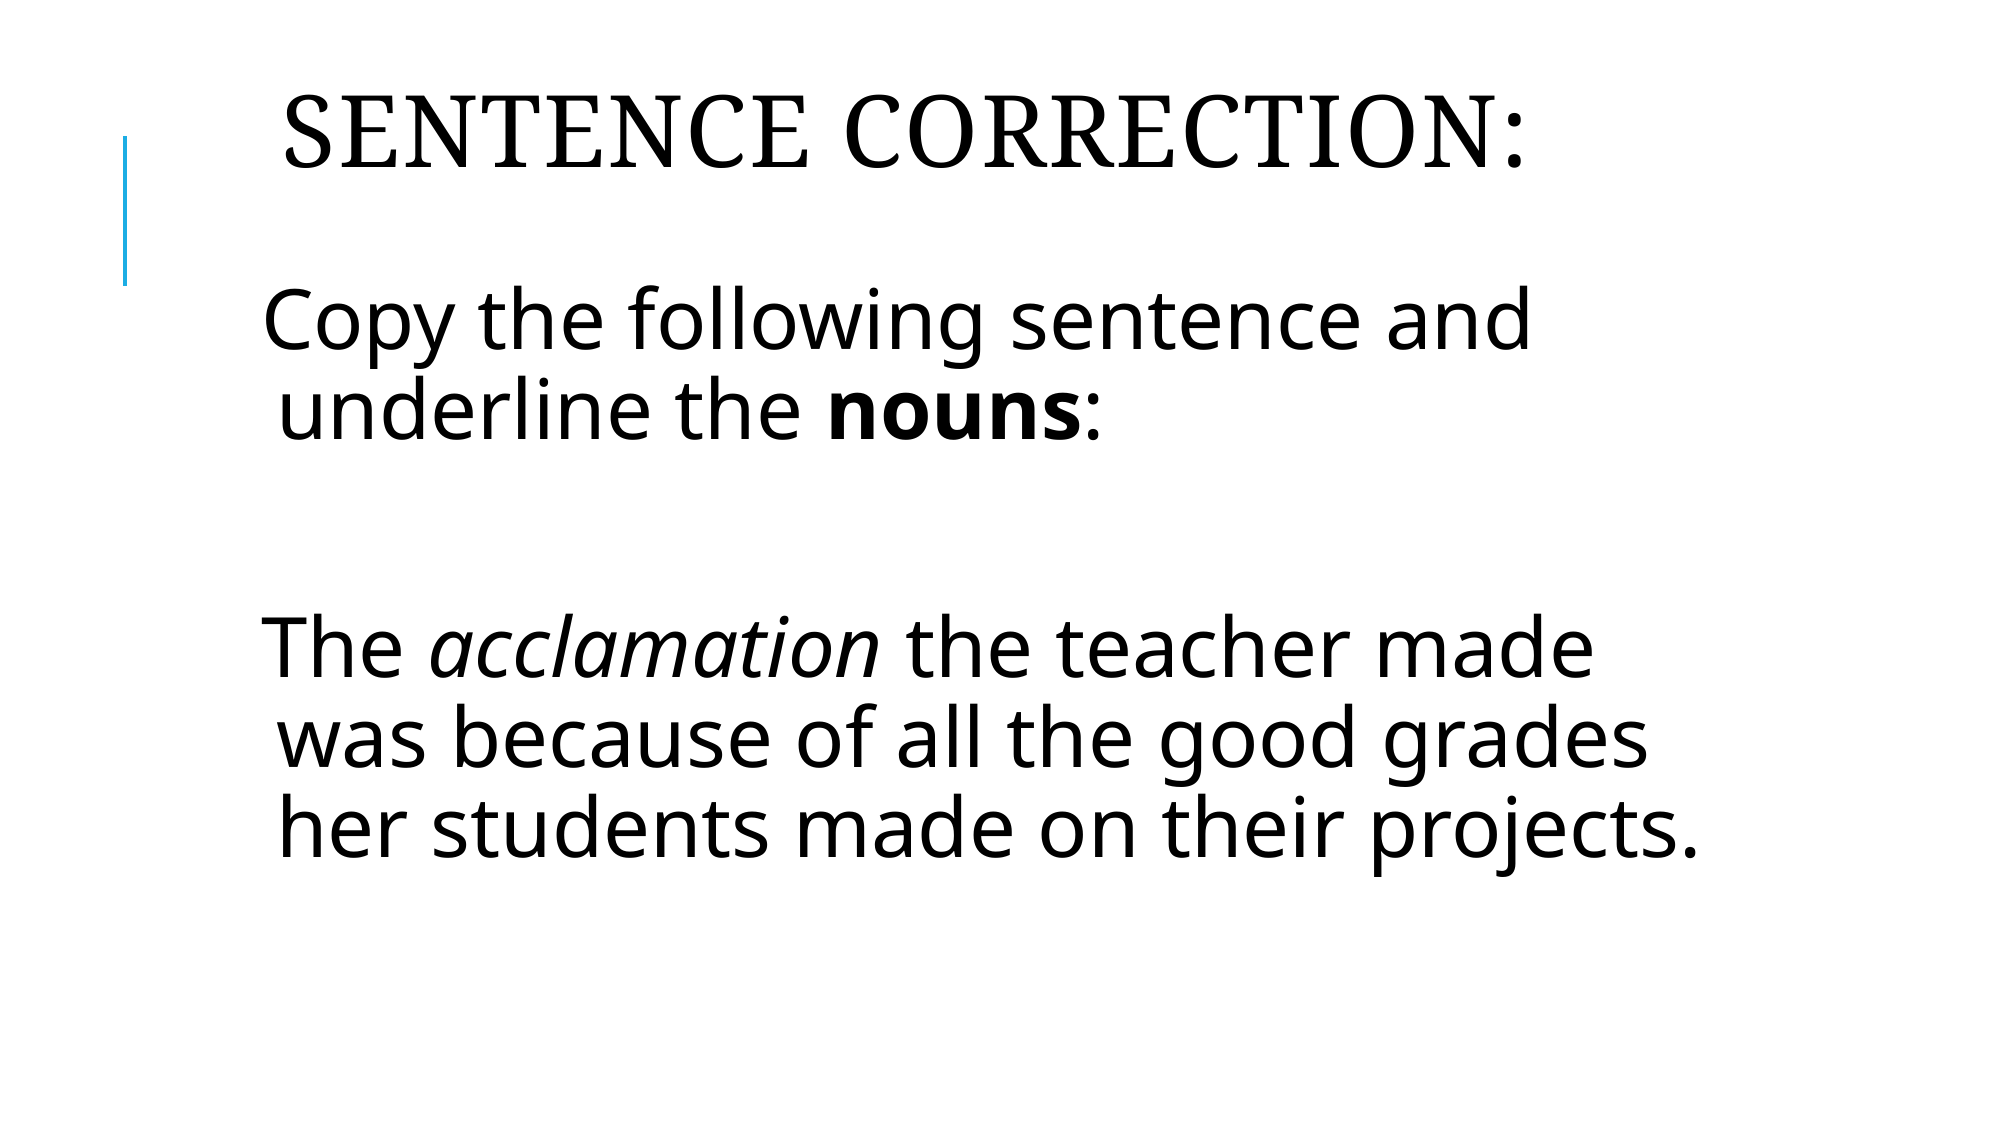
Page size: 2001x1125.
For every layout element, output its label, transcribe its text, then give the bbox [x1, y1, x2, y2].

list Copy the following sentence and underline the nouns: The acclamation the teacher made was because of all the good grades her students made on their projects. [246, 262, 1744, 1078]
title Sentence Correction: [266, 45, 1900, 233]
